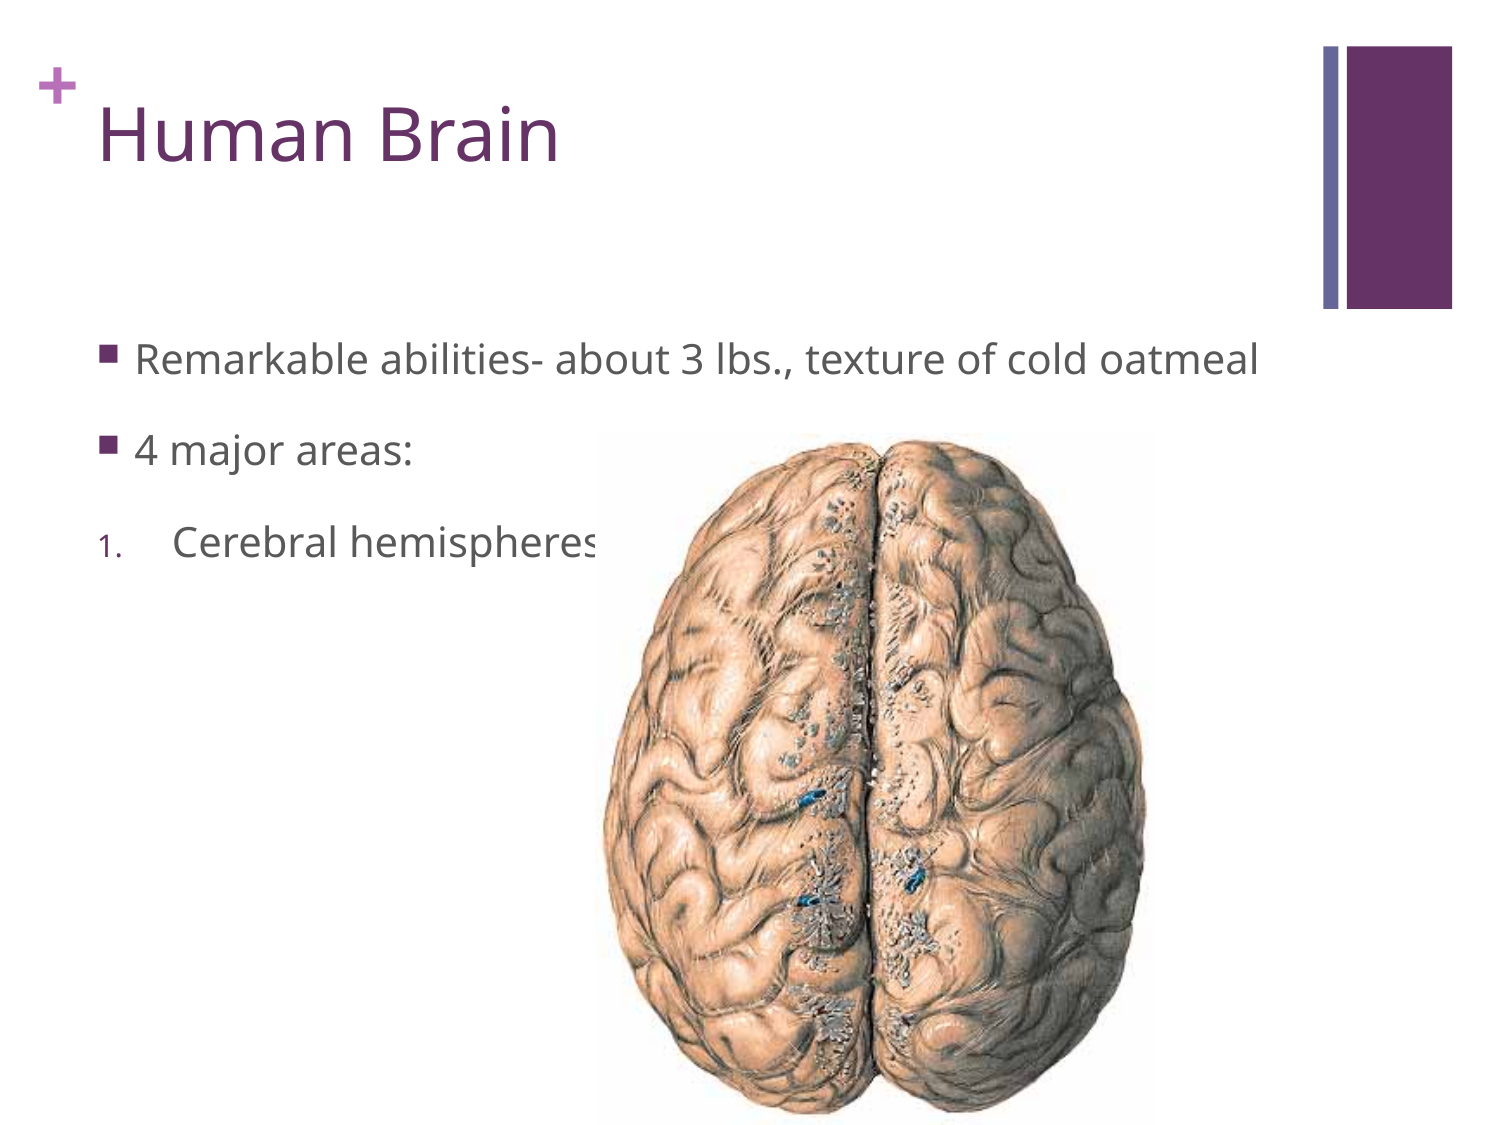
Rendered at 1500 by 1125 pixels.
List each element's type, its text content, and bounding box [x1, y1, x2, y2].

list Remarkable abilities- about 3 lbs., texture of cold oatmeal 4 major areas: Cerebral hemispheres [81, 324, 1322, 1005]
title Human Brain [81, 79, 1322, 263]
picture [594, 432, 1155, 1125]
